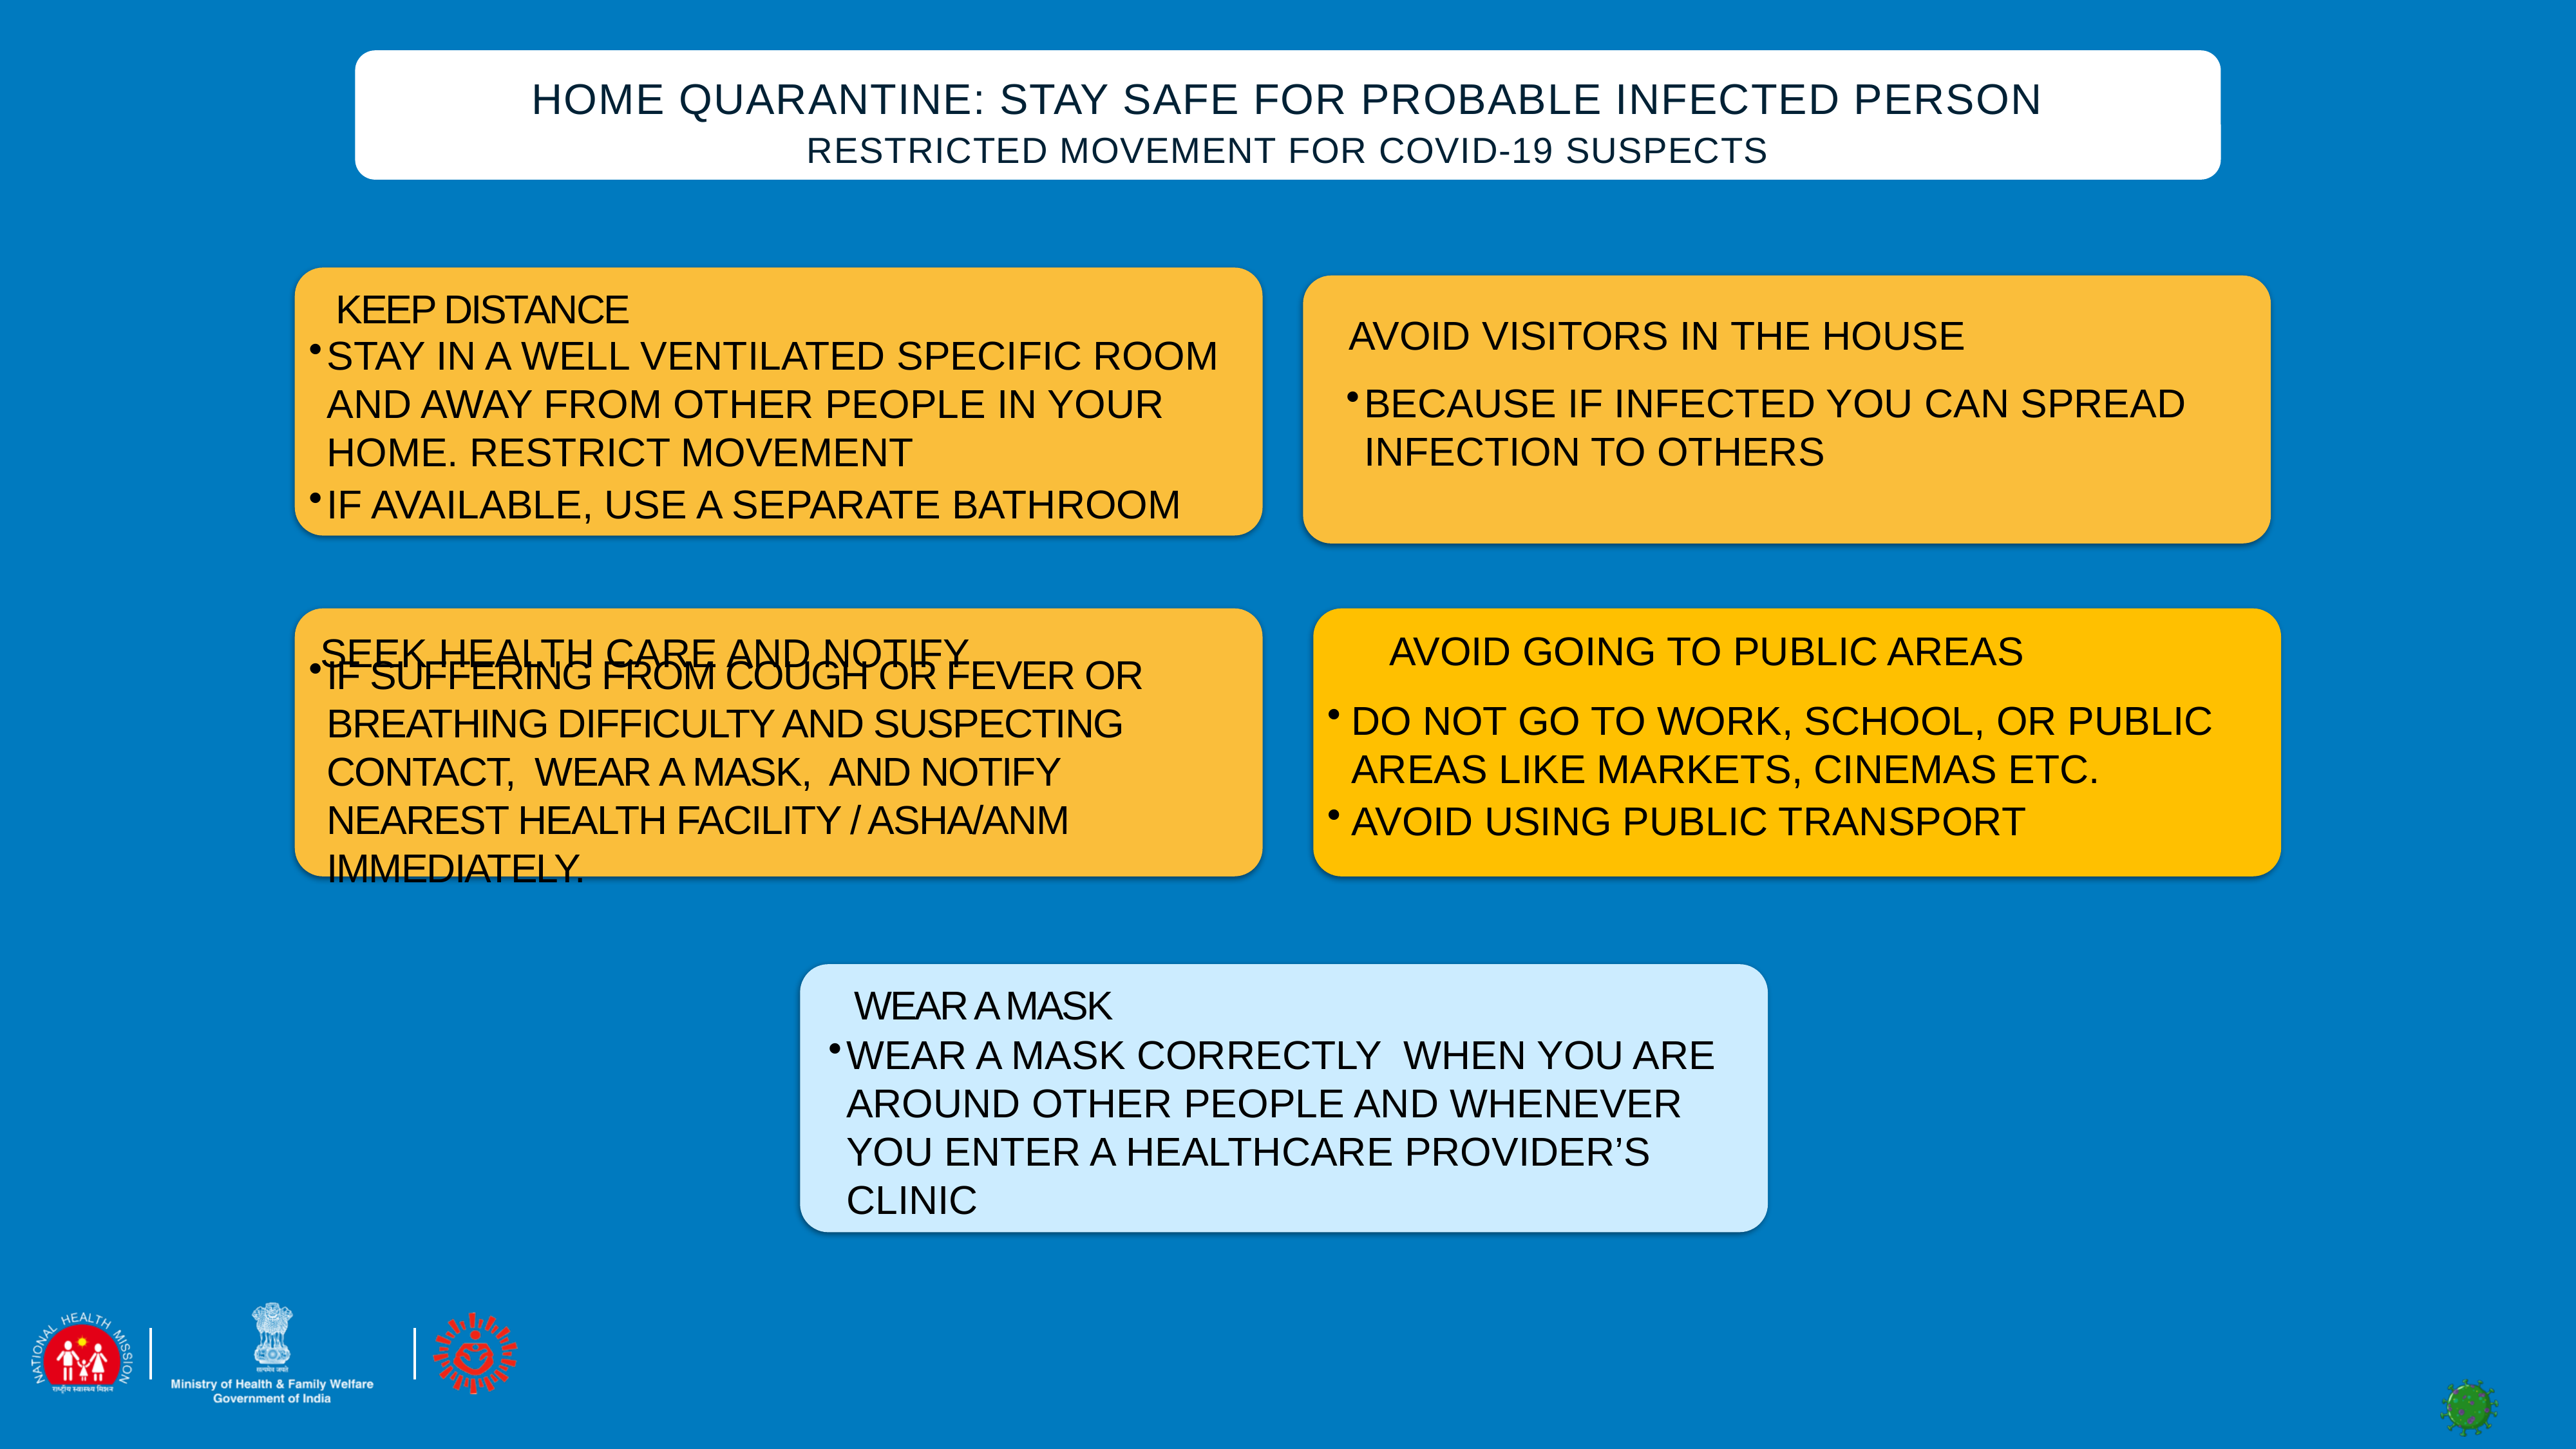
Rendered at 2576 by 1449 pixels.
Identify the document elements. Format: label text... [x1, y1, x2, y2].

text_box AVOID GOING TO PUBLIC AREAS [1383, 620, 2031, 679]
text_box BECAUSE IF INFECTED YOU CAN SPREAD INFECTION TO OTHERS [1343, 375, 2268, 477]
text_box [355, 50, 2221, 180]
text_box If suffering from cough or fever or breathing difficulty and suspecting contact, wear a mask, and notify nearest health facility / ASHA/ANM immediately. [306, 877, 1251, 893]
text_box AVOID VISITORS IN THE HOUSE [1343, 304, 2231, 364]
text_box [294, 267, 1263, 536]
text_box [800, 963, 1768, 1233]
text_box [2439, 1379, 2576, 1449]
text_box [1313, 608, 2282, 876]
text_box Do not go to work, school, or public areas like markets, cinemas etc. Avoid using public transport [1325, 692, 2270, 846]
text_box [1303, 275, 2271, 544]
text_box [31, 1300, 518, 1406]
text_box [294, 608, 1263, 877]
